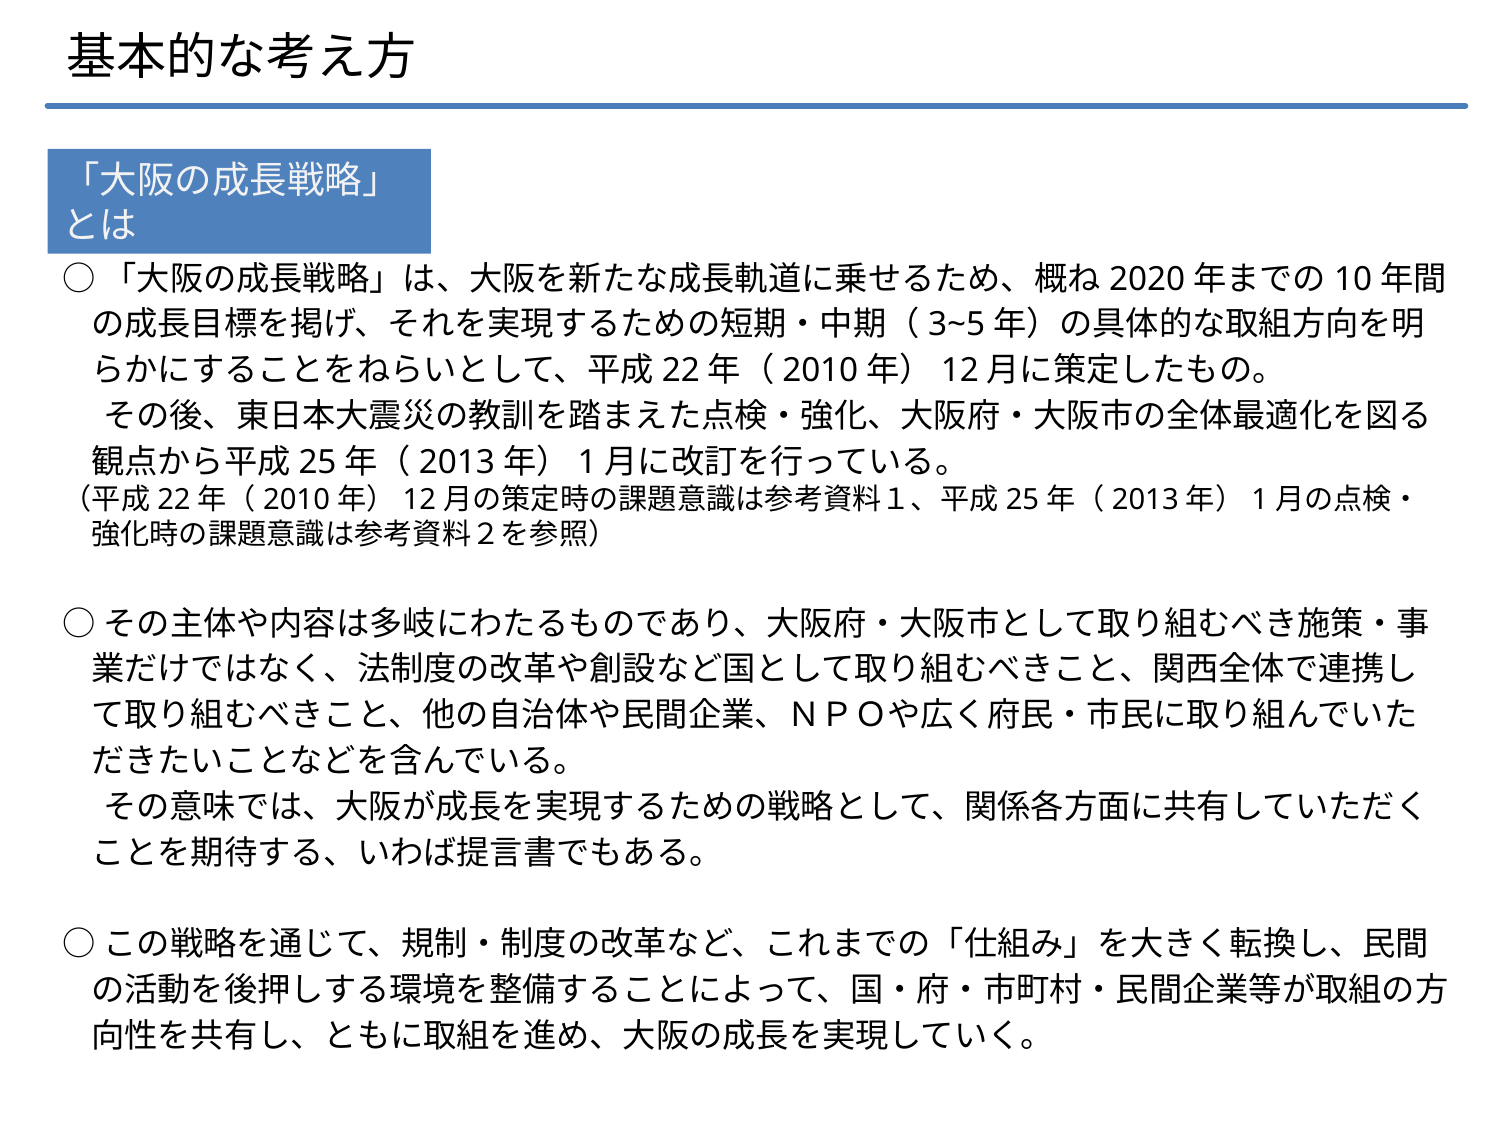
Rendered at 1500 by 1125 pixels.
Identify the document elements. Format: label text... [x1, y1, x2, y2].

text_box 基本的な考え方 [52, 16, 928, 92]
text_box ○「大阪の成長戦略」は、大阪を新たな成長軌道に乗せるため、概ね2020年までの10年間の成長目標を掲げ、それを実現するための短期・中期（3~5年）の具体的な取組方向を明らかにすることをねらいとして、平成22年（2010年）12月に策定したもの。 その後、東日本大震災の教訓を踏まえた点検・強化、大阪府・大阪市の全体最適化を図る観点から平成25年（2013年）1月に改訂を行っている。 （平成22年（2010年）12月の策定時の課題意識は参考資料１、平成25年（2013年）1月の点検・強化時の課題意識は参考資料２を参照） ○その主体や内容は多岐にわたるものであり、大阪府・大阪市として取り組むべき施策・事業だけではなく、法制度の改革や創設など国として取り組むべきこと、関西全体で連携して取り組むべきこと、他の自治体や民間企業、ＮＰＯや広く府民・市民に取り組んでいただきたいことなどを含んでいる。 その意味では、大阪が成長を実現するための戦略として、関係各方面に共有していただくことを期待する、いわば提言書でもある。 ○この戦略を通じて、規制・制度の改革など、これまでの「仕組み」を大きく転換し、民間の活動を後押しする環境を整備することによって、国・府・市町村・民間企業等が取組の方向性を共有し、ともに取組を進め、大阪の成長を実現していく。 [47, 243, 1466, 1062]
text_box 「大阪の成長戦略」とは [47, 148, 431, 254]
